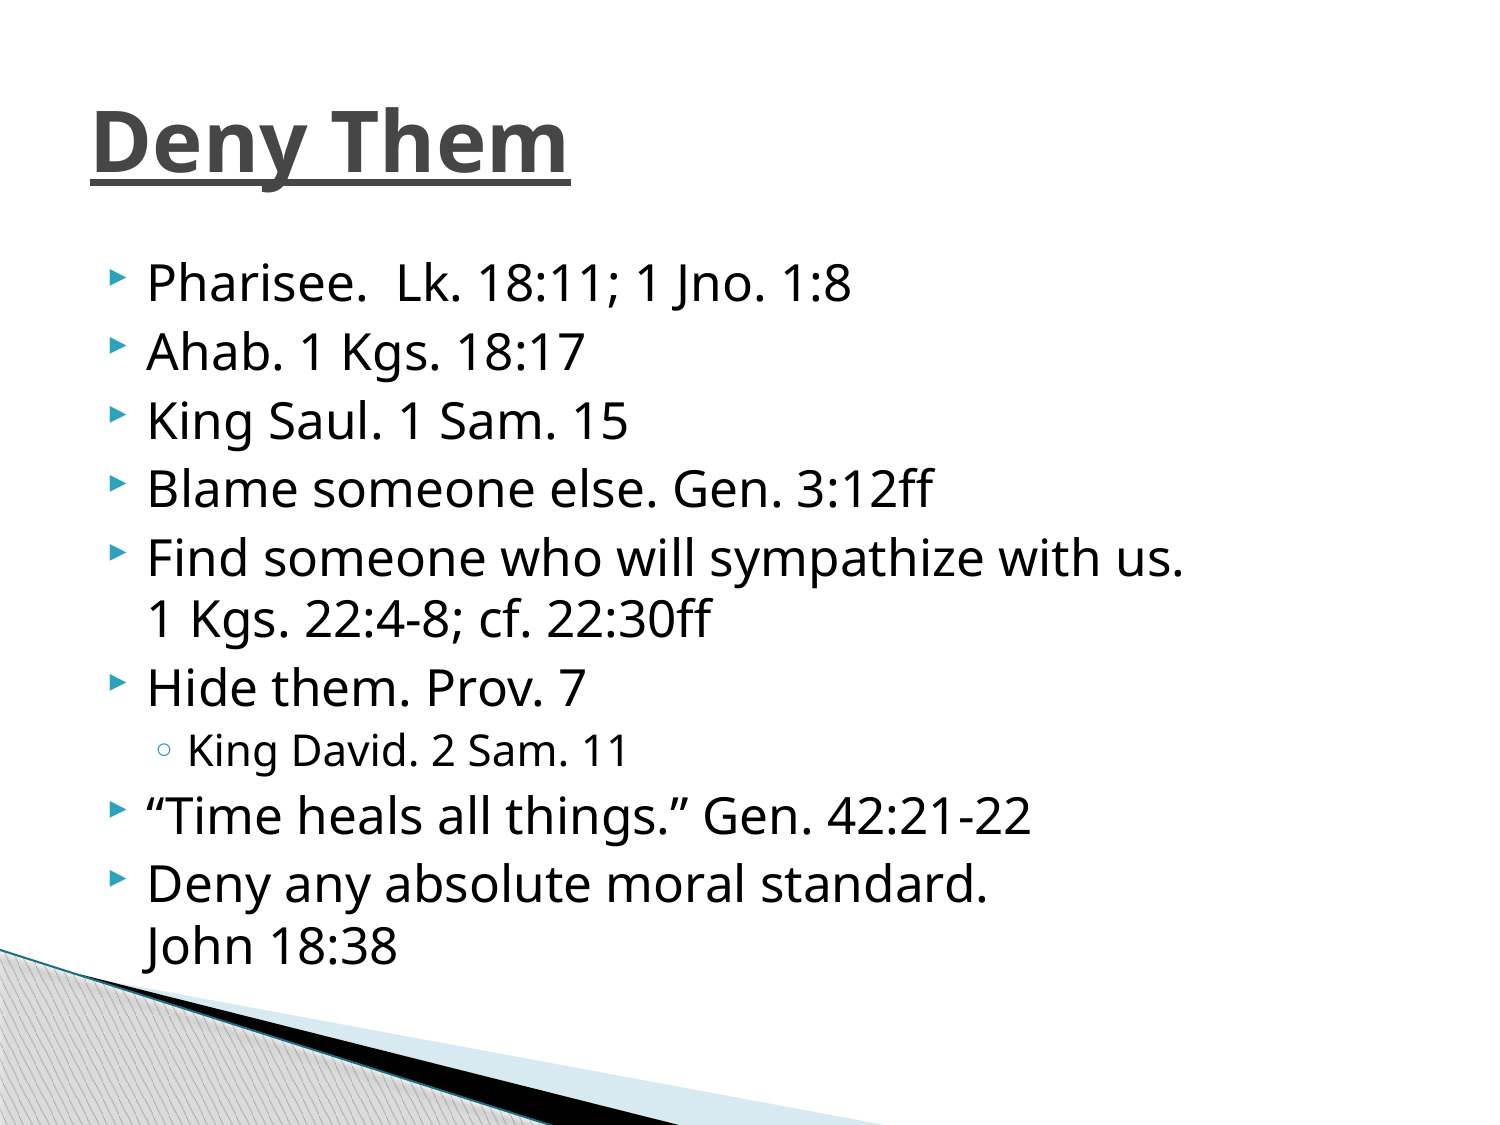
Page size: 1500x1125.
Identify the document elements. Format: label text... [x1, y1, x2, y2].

title Deny Them [75, 45, 1425, 233]
list Pharisee. Lk. 18:11; 1 Jno. 1:8 Ahab. 1 Kgs. 18:17 King Saul. 1 Sam. 15 Blame someone else. Gen. 3:12ff Find someone who will sympathize with us. 1 Kgs. 22:4-8; cf. 22:30ff Hide them. Prov. 7 King David. 2 Sam. 11 “Time heals all things.” Gen. 42:21-22 Deny any absolute moral standard. John 18:38 [75, 243, 1425, 986]
